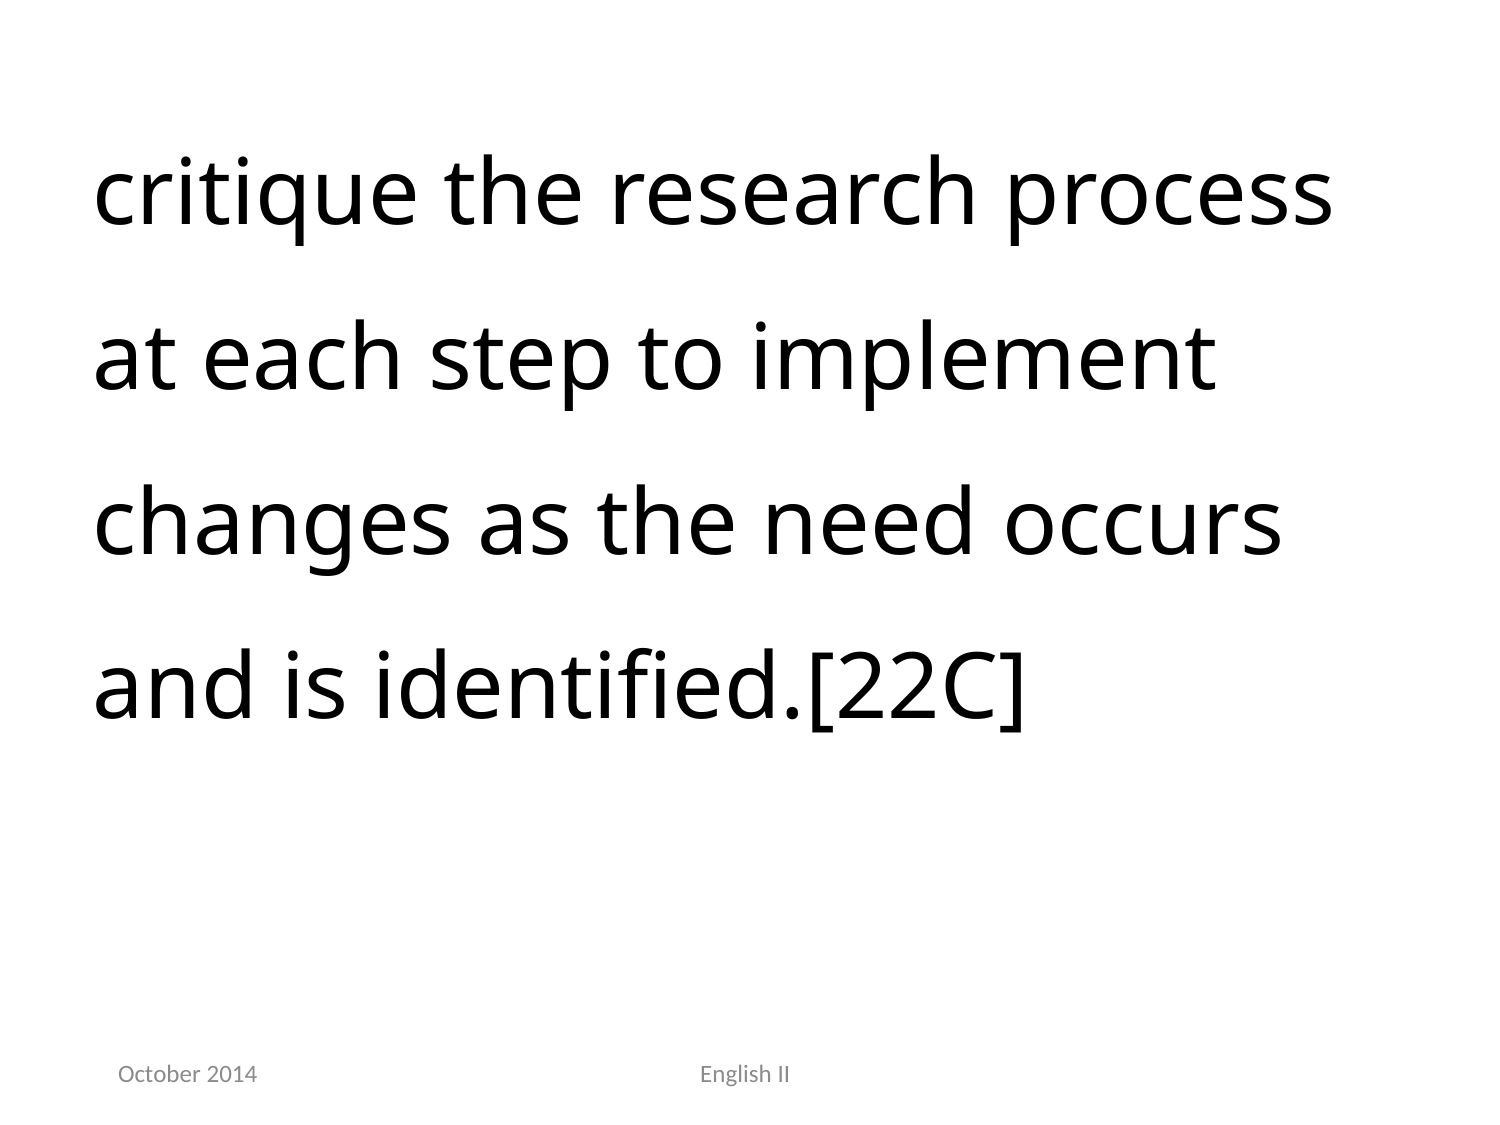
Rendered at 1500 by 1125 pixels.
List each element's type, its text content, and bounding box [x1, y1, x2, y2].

footer English II [492, 1042, 999, 1103]
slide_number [103, 1042, 441, 1103]
subtitle critique the research process at each step to implement changes as the need occurs and is identified.[22C] [78, 70, 1429, 1014]
